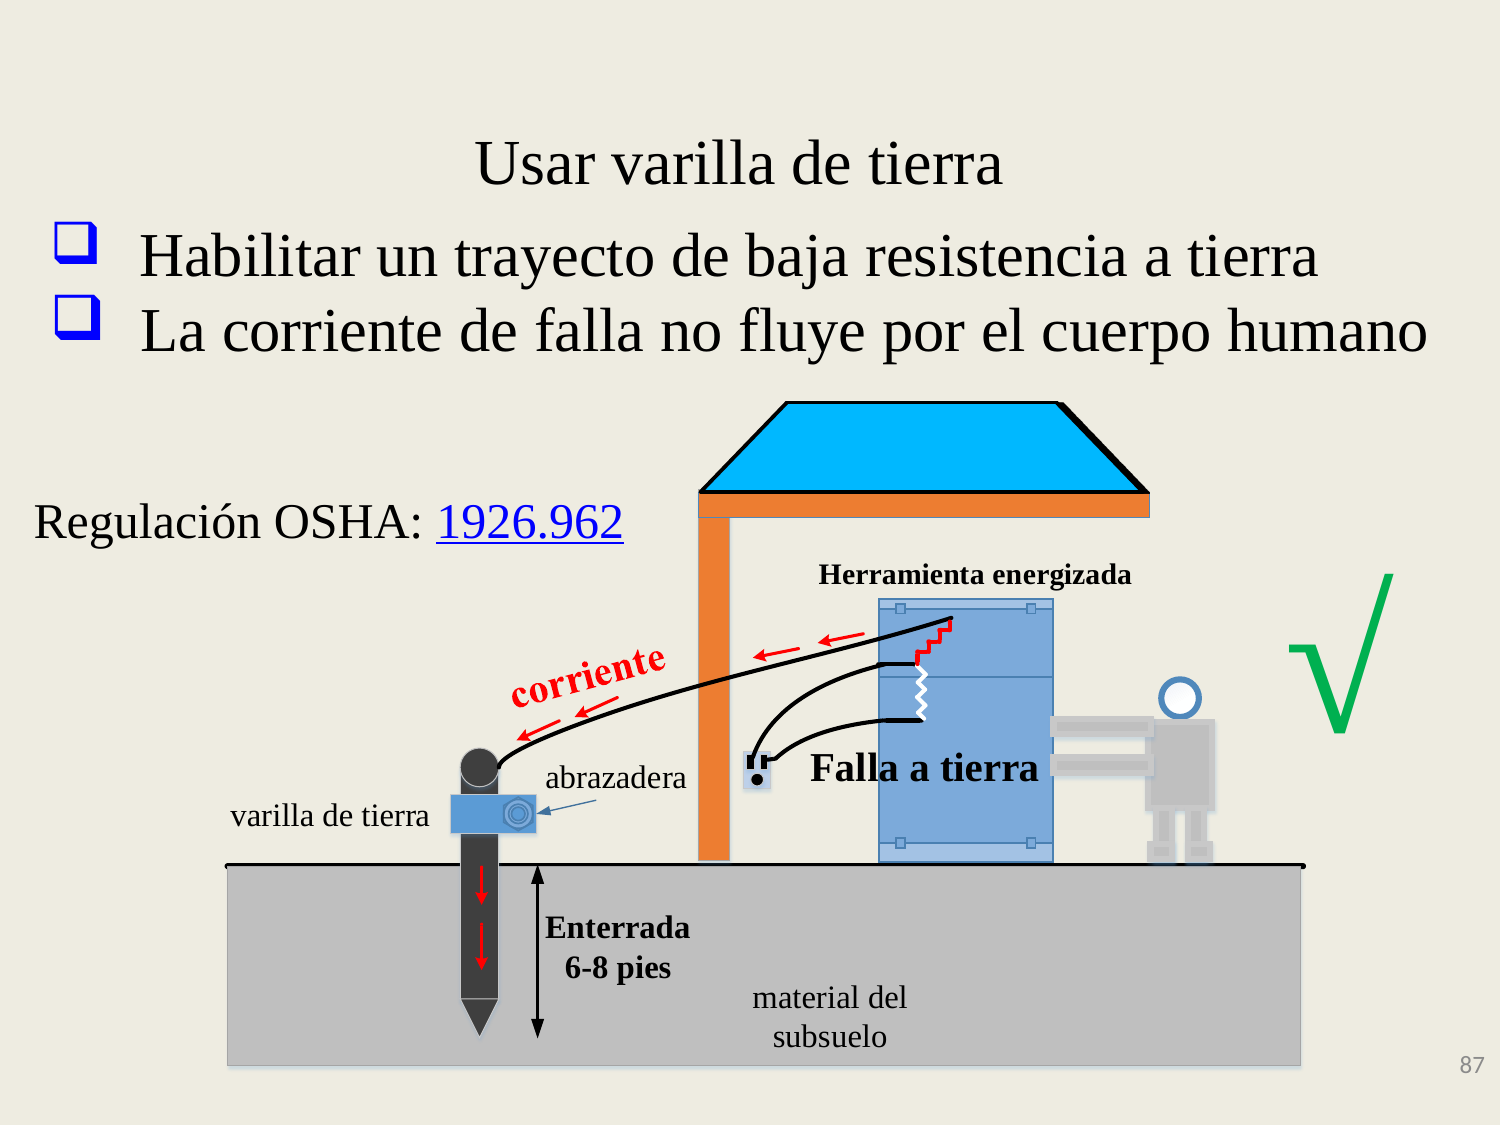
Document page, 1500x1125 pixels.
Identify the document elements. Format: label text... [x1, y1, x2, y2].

slide_number 87 [1162, 1033, 1500, 1094]
title Usar varilla de tierra [15, 112, 1463, 205]
text_box Regulación OSHA: 1926.962 [18, 481, 207, 557]
text_box Habilitar un trayecto de baja resistencia a tierra La corriente de falla no fluye por el cuerpo humano [34, 206, 1463, 371]
text_box √ [1310, 524, 1409, 780]
picture [212, 399, 1307, 1074]
